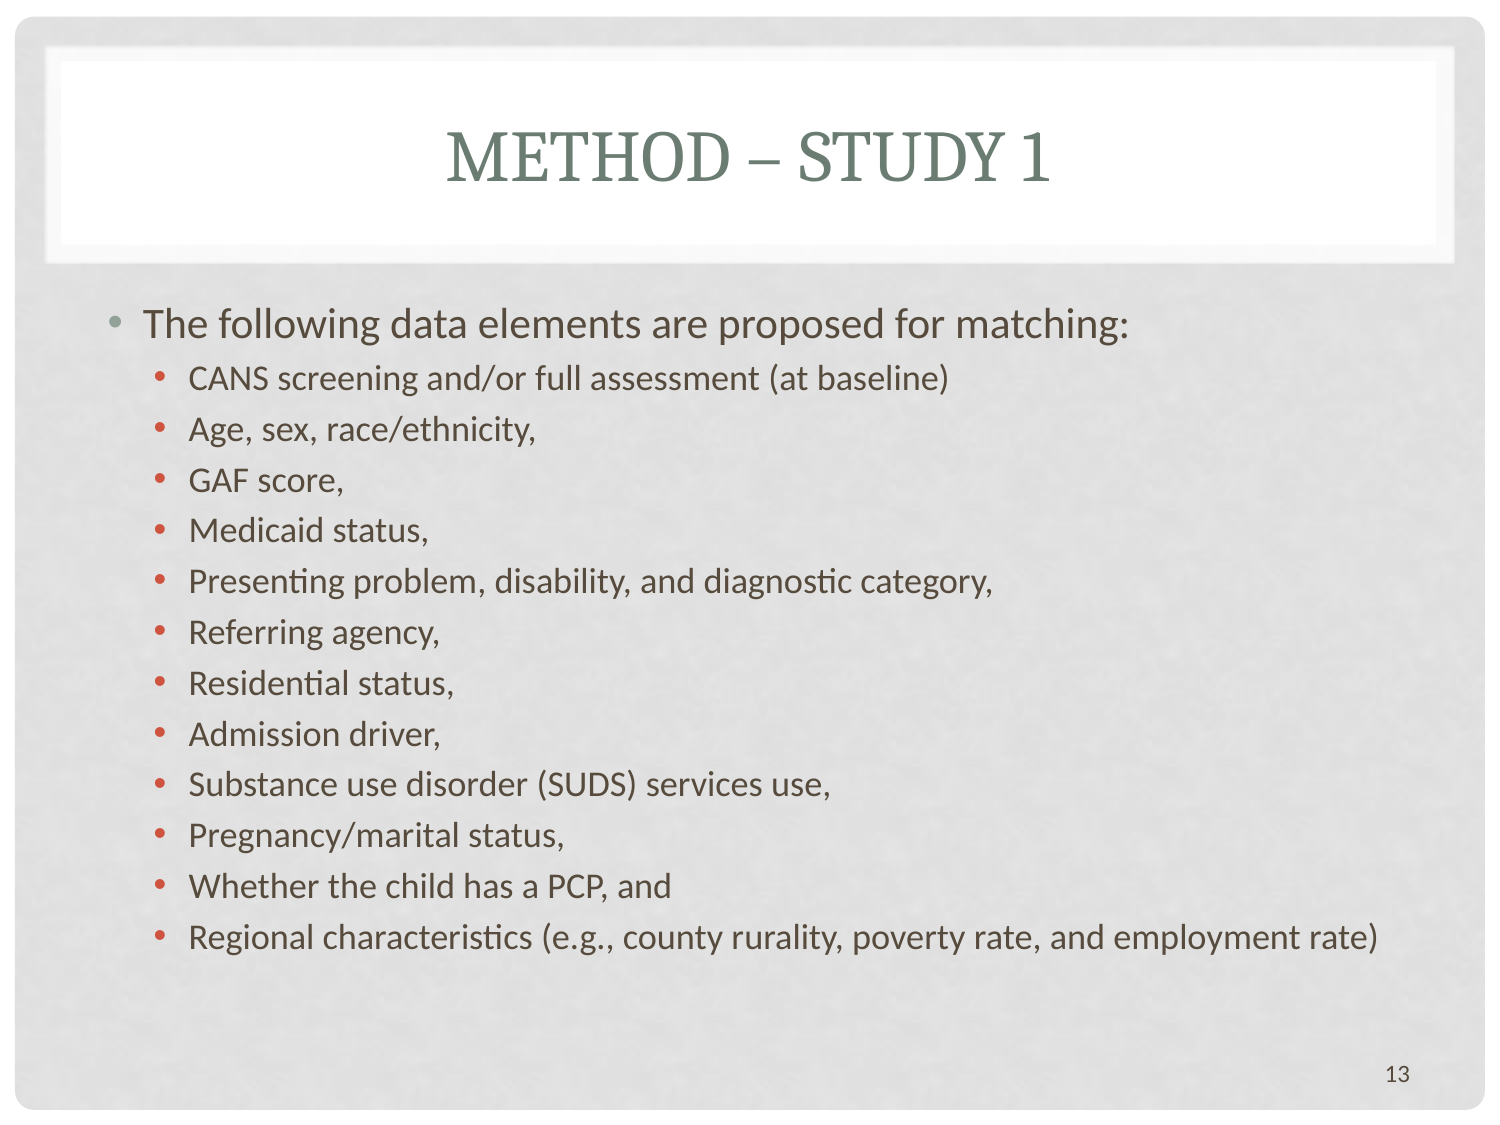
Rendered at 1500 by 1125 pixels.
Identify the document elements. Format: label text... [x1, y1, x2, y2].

slide_number 13 [1074, 1042, 1425, 1103]
title Method – Study 1 [69, 66, 1425, 238]
list The following data elements are proposed for matching: CANS screening and/or full assessment (at baseline) Age, sex, race/ethnicity, GAF score, Medicaid status, Presenting problem, disability, and diagnostic category, Referring agency, Residential status, Admission driver, Substance use disorder (SUDS) services use, Pregnancy/marital status, Whether the child has a PCP, and Regional characteristics (e.g., county rurality, poverty rate, and employment rate) [75, 287, 1425, 1005]
